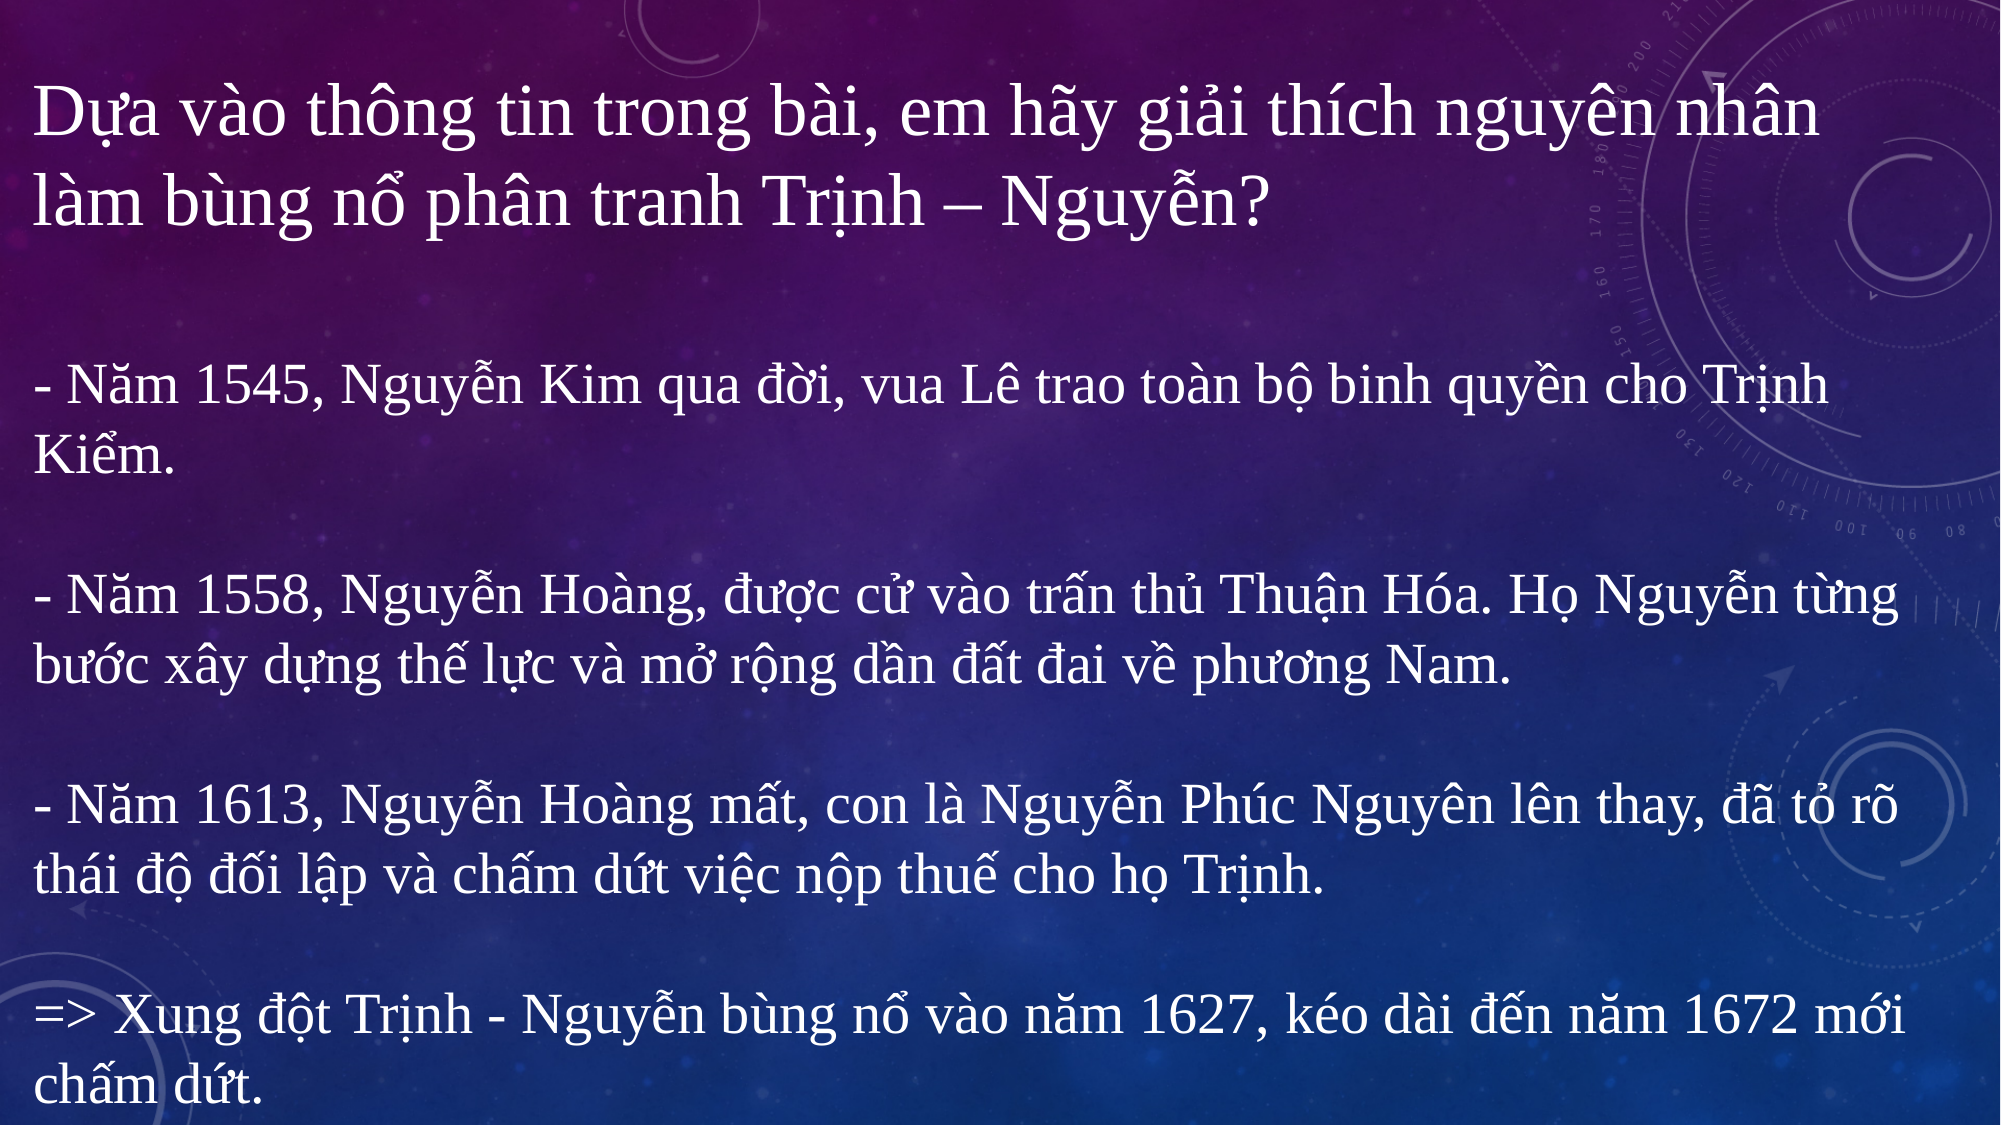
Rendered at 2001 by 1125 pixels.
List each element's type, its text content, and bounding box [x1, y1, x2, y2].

picture [0, 0, 2001, 1125]
text_box - Năm 1545, Nguyễn Kim qua đời, vua Lê trao toàn bộ binh quyền cho Trịnh Kiểm. - Năm 1558, Nguyễn Hoàng, được cử vào trấn thủ Thuận Hóa. Họ Nguyễn từng bước xây dựng thế lực và mở rộng dần đất đai về phương Nam. - Năm 1613, Nguyễn Hoàng mất, con là Nguyễn Phúc Nguyên lên thay, đã tỏ rõ thái độ đối lập và chấm dứt việc nộp thuế cho họ Trịnh. => Xung đột Trịnh - Nguyễn bùng nổ vào năm 1627, kéo dài đến năm 1672 mới chấm dứt. [18, 337, 1982, 1125]
text_box Dựa vào thông tin trong bài, em hãy giải thích nguyên nhân làm bùng nổ phân tranh Trịnh – Nguyễn? [18, 52, 1922, 248]
